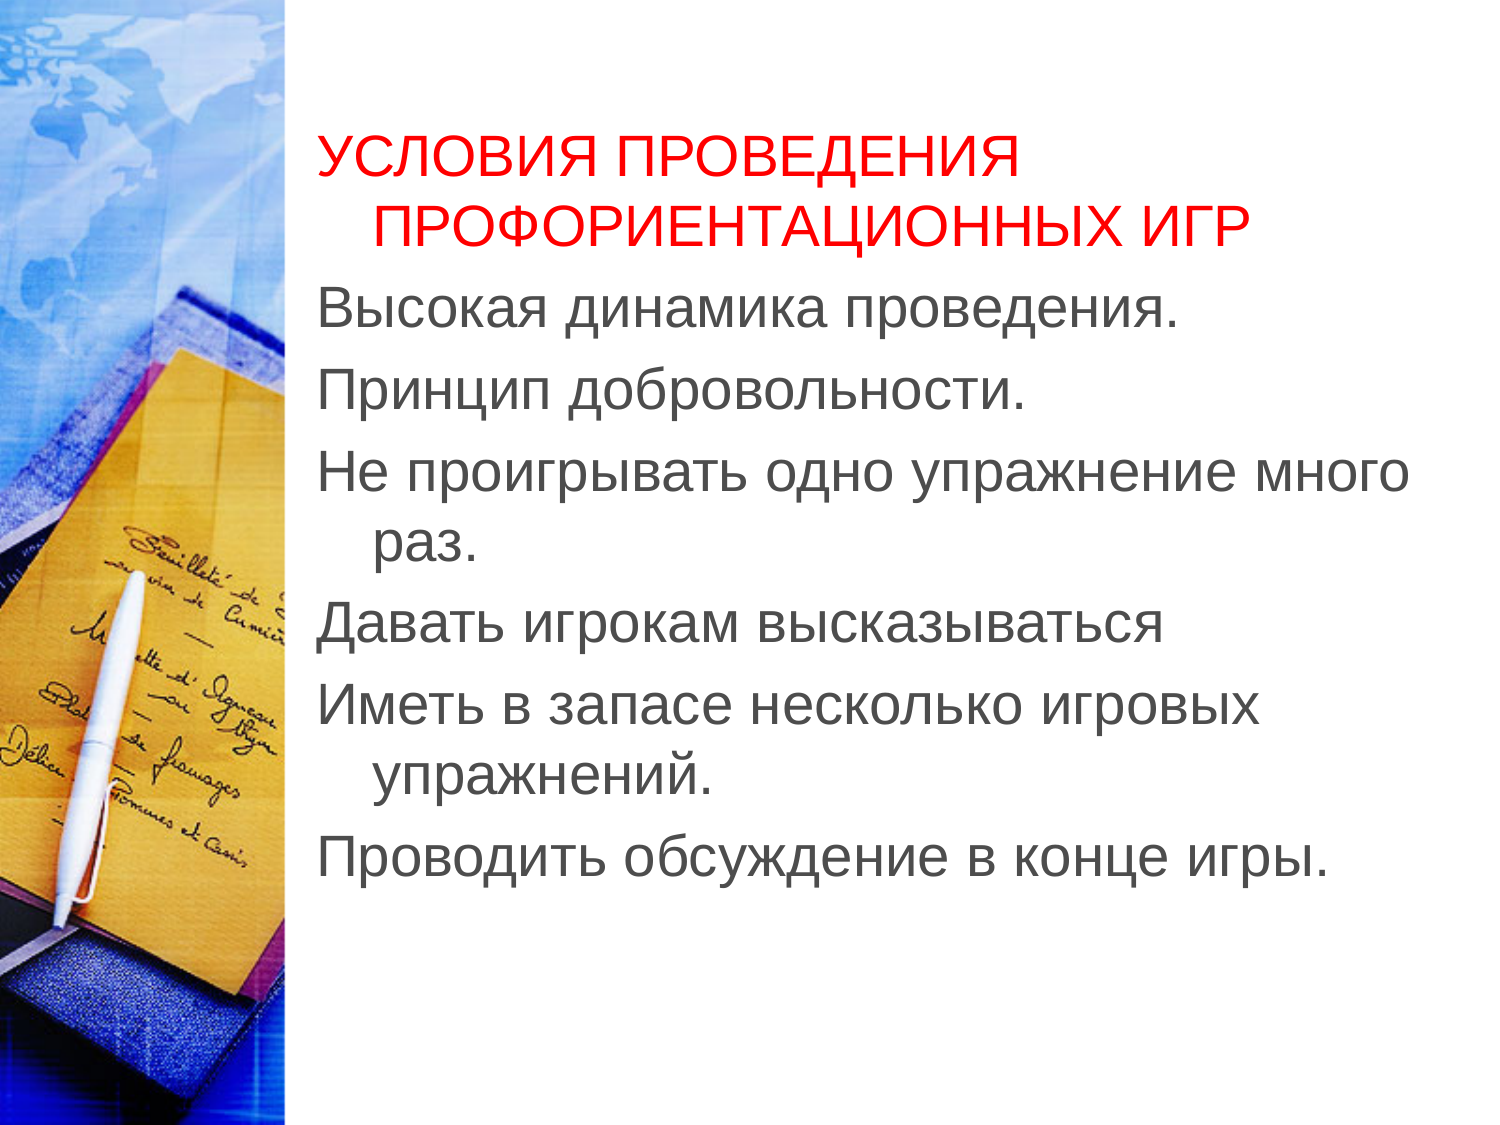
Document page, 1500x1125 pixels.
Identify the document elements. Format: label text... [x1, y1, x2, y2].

picture [0, 0, 1500, 1125]
list УСЛОВИЯ ПРОВЕДЕНИЯ ПРОФОРИЕНТАЦИОННЫХ ИГР Высокая динамика проведения. Принцип добровольности. Не проигрывать одно упражнение много раз. Давать игрокам высказываться Иметь в запасе несколько игровых упражнений. Проводить обсуждение в конце игры. [300, 58, 1448, 1102]
